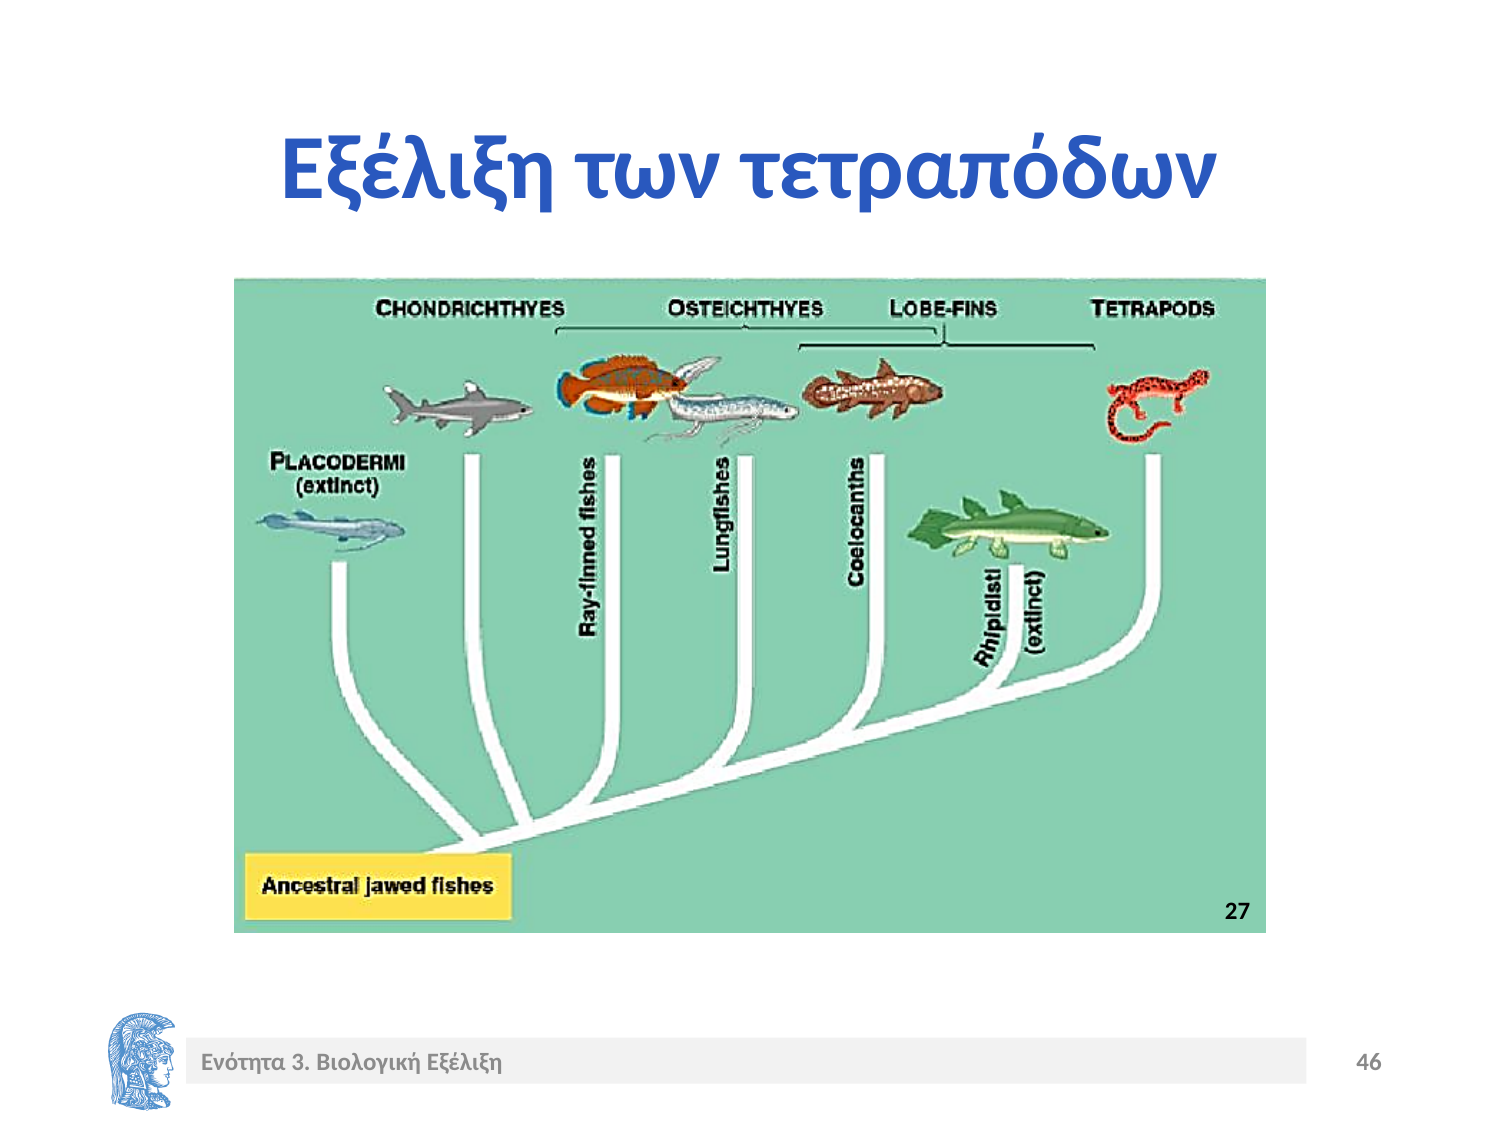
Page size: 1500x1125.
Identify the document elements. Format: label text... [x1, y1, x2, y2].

footer Ενότητα 3. Βιολογική Εξέλιξη [186, 1037, 1306, 1084]
slide_number 46 [1306, 1037, 1397, 1084]
title Εξέλιξη των τετραπόδων [103, 59, 1397, 278]
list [234, 277, 1266, 933]
picture [103, 1011, 186, 1114]
